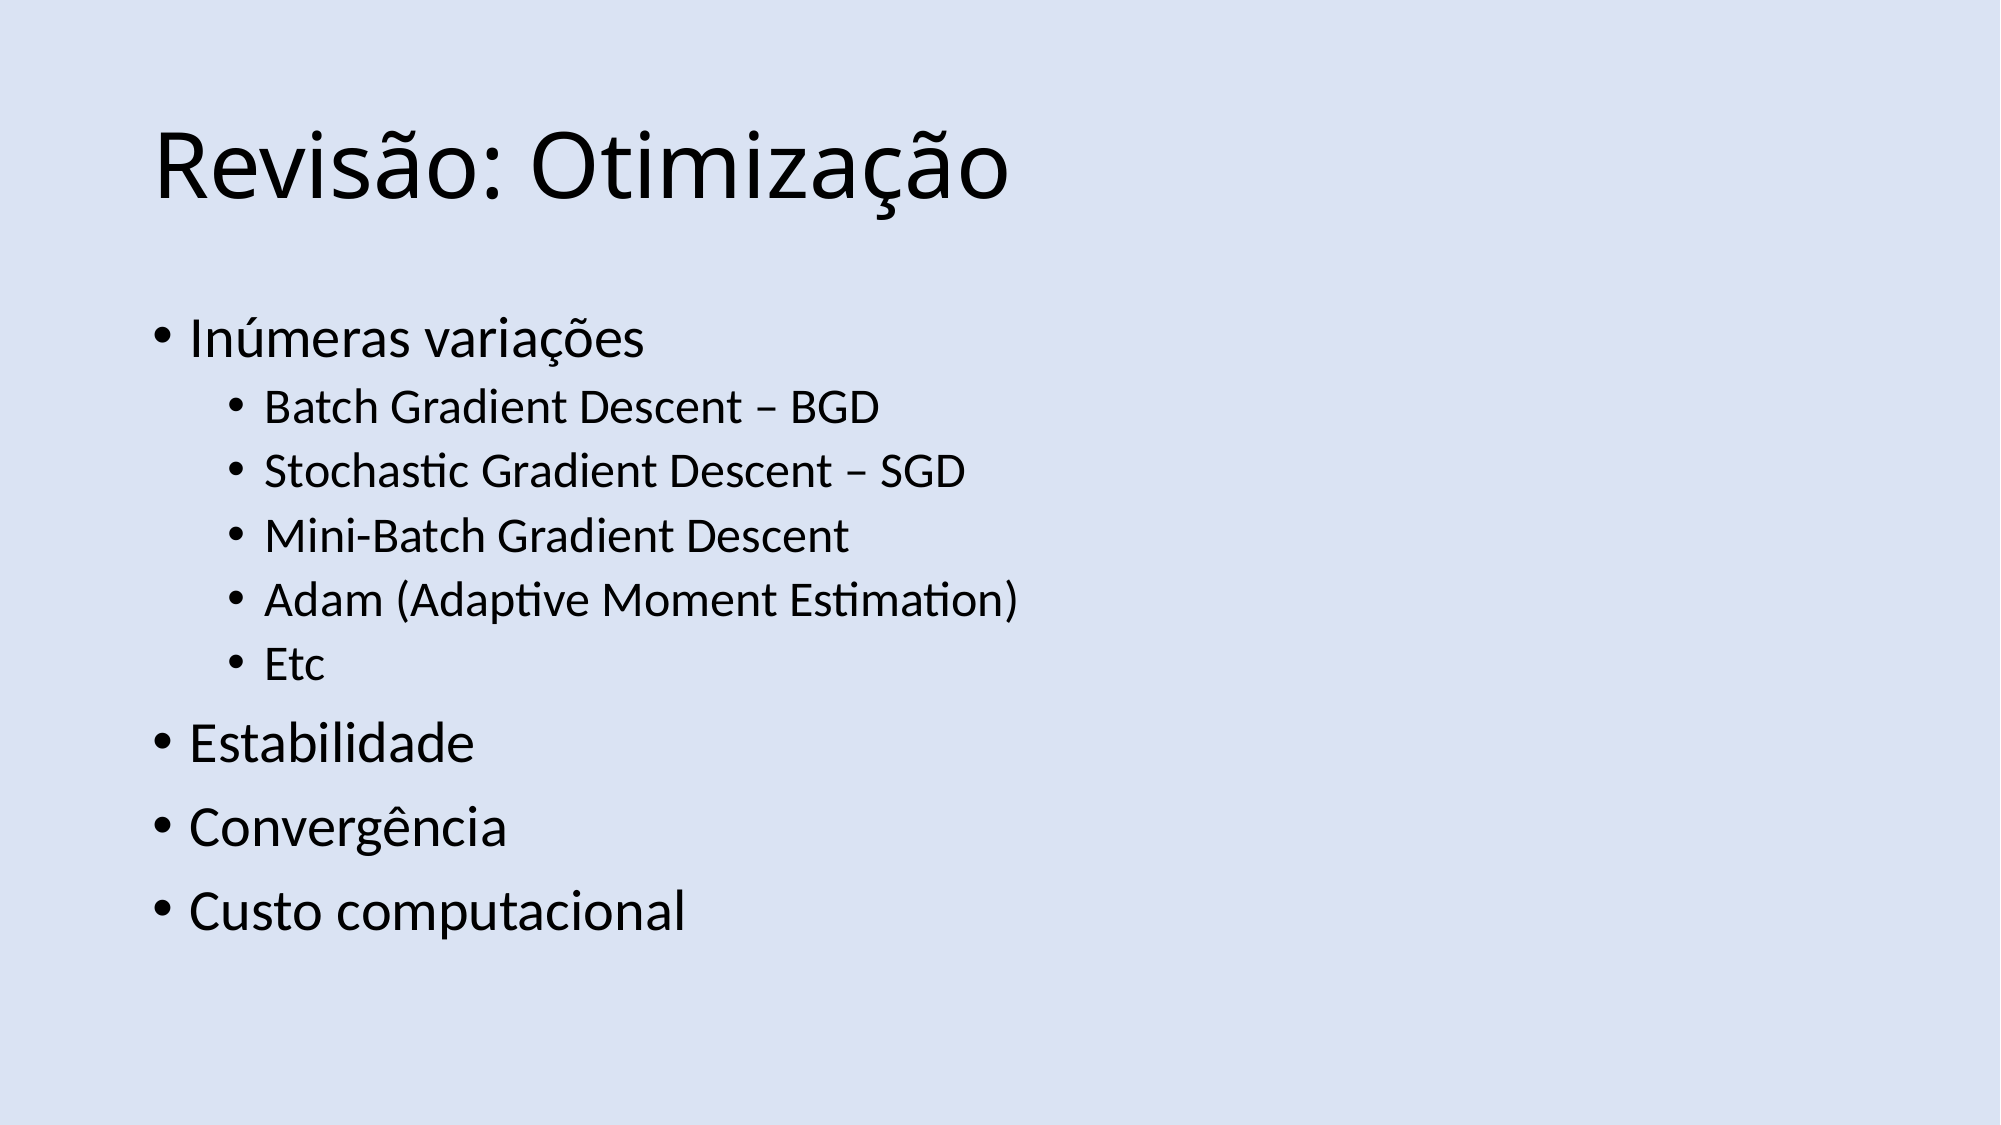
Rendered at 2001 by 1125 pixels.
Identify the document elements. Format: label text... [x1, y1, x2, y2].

title Revisão: Otimização [137, 59, 1863, 278]
list Inúmeras variações Batch Gradient Descent – BGD Stochastic Gradient Descent – SGD Mini-Batch Gradient Descent Adam (Adaptive Moment Estimation) Etc Estabilidade Convergência Custo computacional [137, 299, 1863, 1014]
